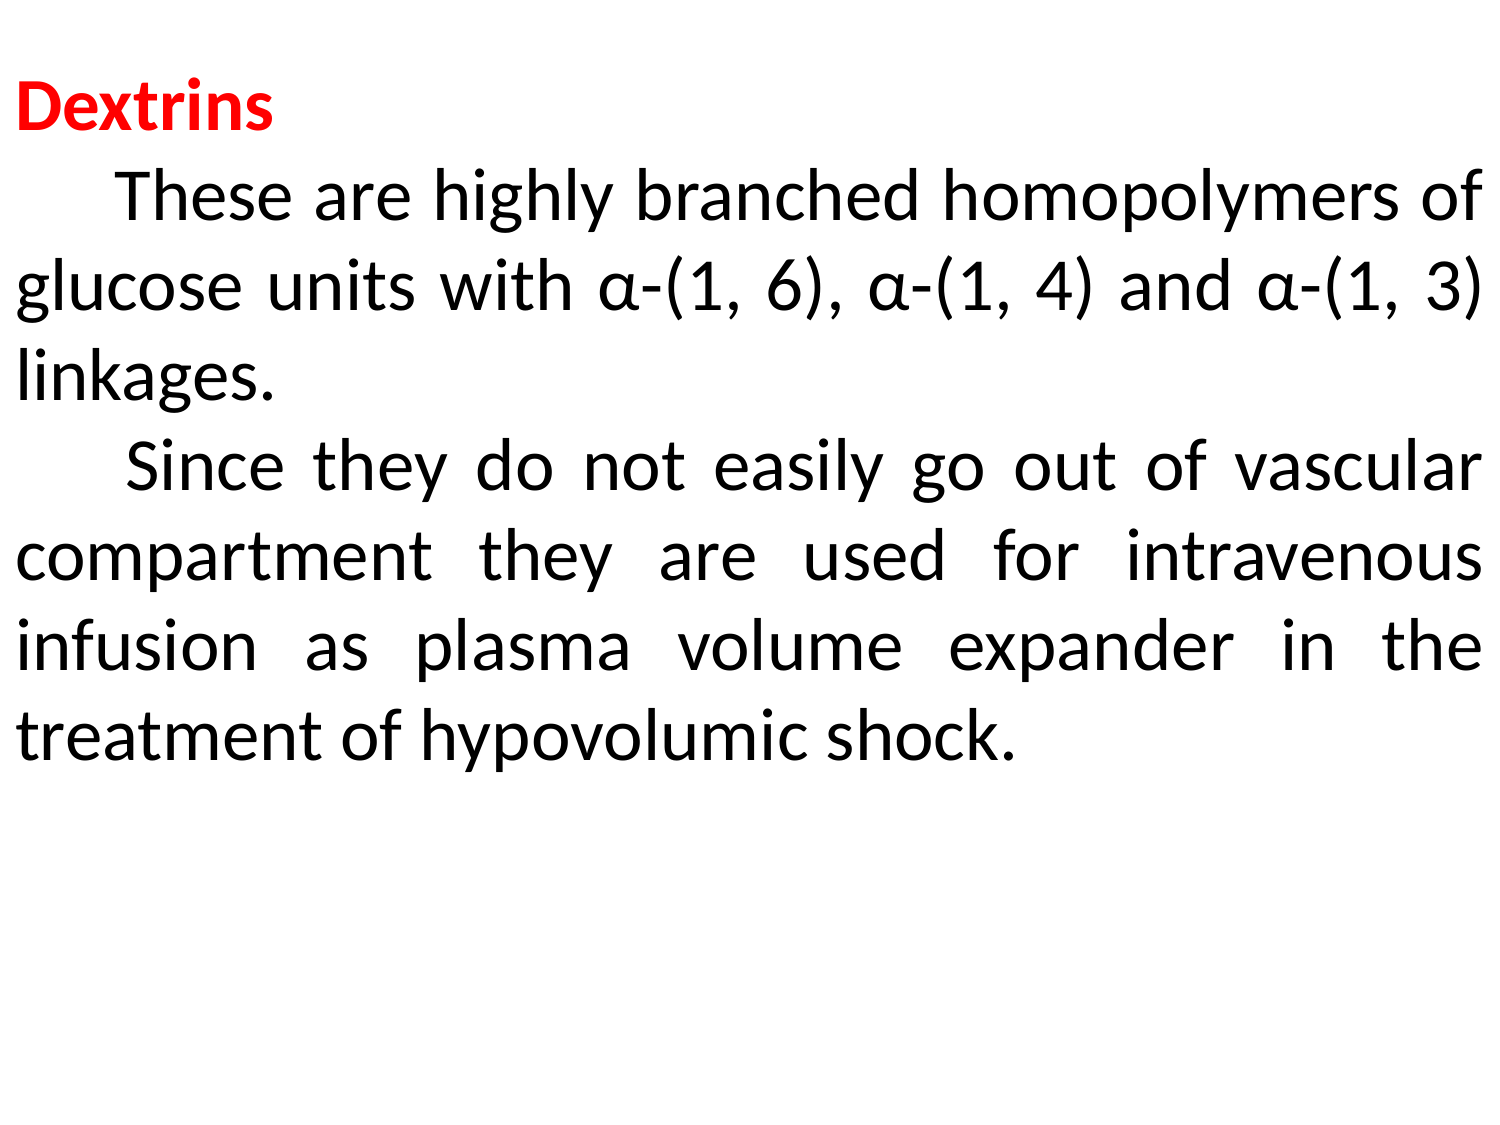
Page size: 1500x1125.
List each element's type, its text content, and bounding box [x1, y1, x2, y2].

text_box Dextrins These are highly branched homopolymers of glucose units with α-(1, 6), α-(1, 4) and α-(1, 3) linkages. Since they do not easily go out of vascular compartment they are used for intravenous infusion as plasma volume expander in the treatment of hypovolumic shock. [0, 48, 1500, 784]
